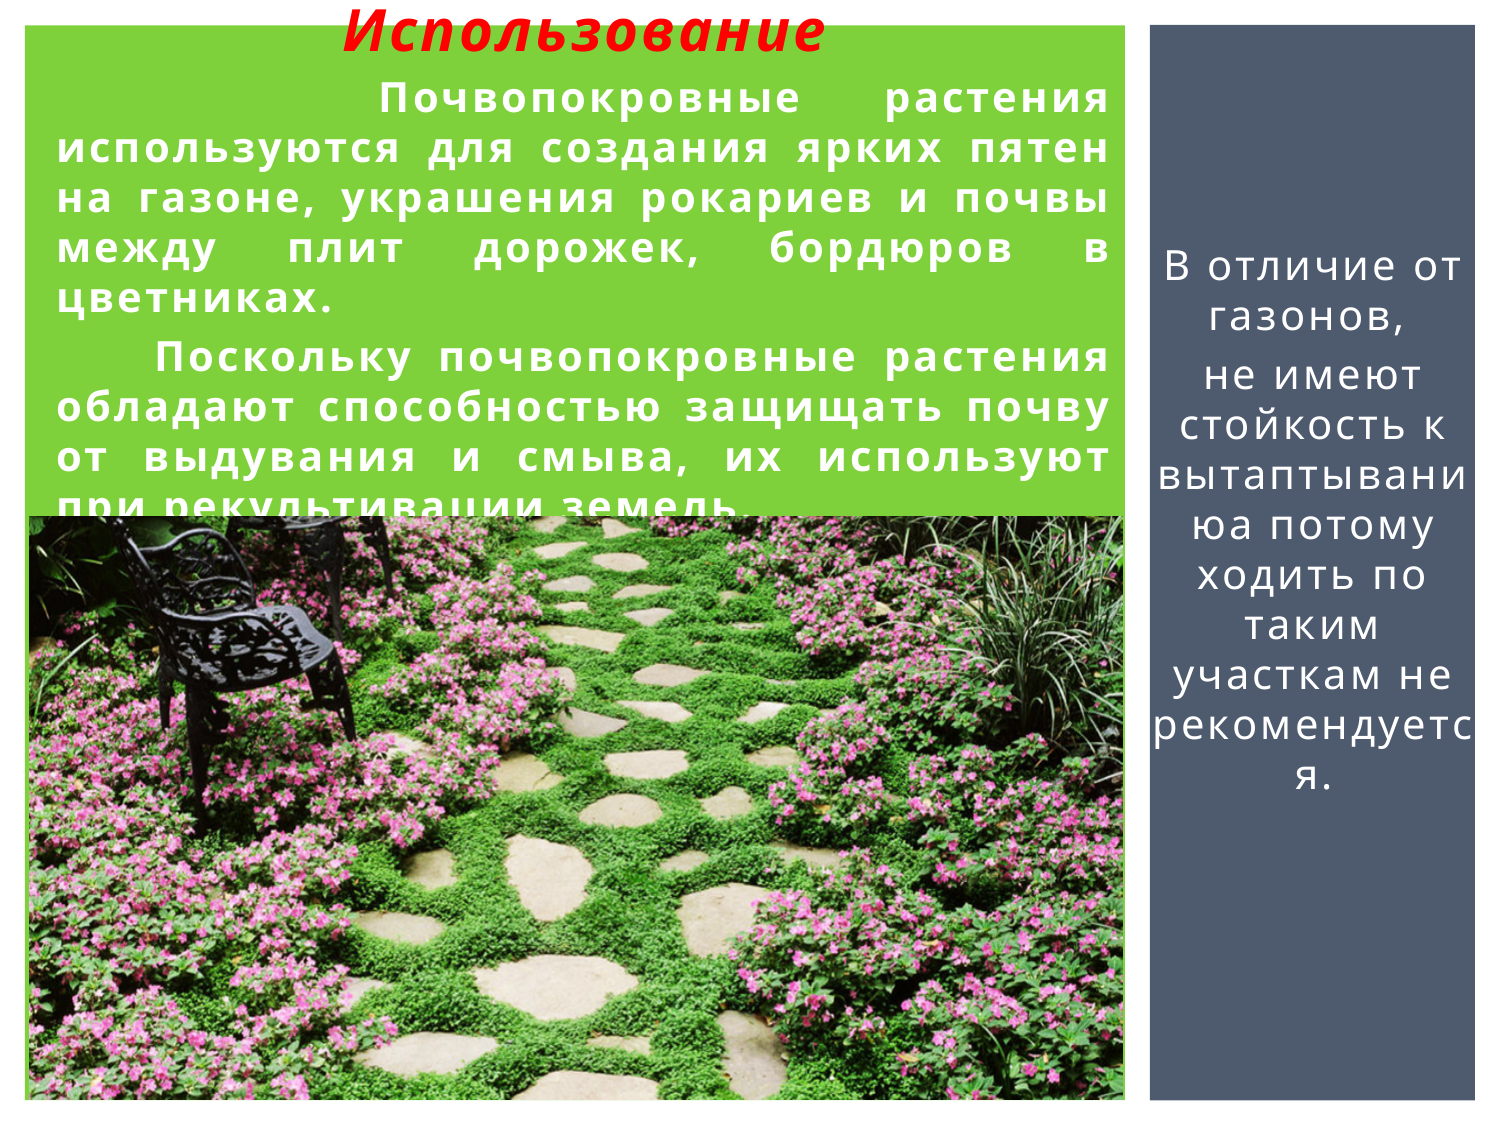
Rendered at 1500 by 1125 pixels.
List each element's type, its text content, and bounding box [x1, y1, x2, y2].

list Использование Почвопокровные растения используются для создания ярких пятен на газоне, украшения рокариев и почвы между плит дорожек, бордюров в цветниках. Поскольку почвопокровные растения обладают способностью защищать почву от выдувания и смыва, их используют при рекультивации земель. [41, 30, 1128, 492]
text_box В отличие от газонов, не имеют стойкость к вытаптываниюа потому ходить по таким участкам не рекомендуется. [1128, 231, 1500, 805]
picture [29, 516, 1123, 1100]
